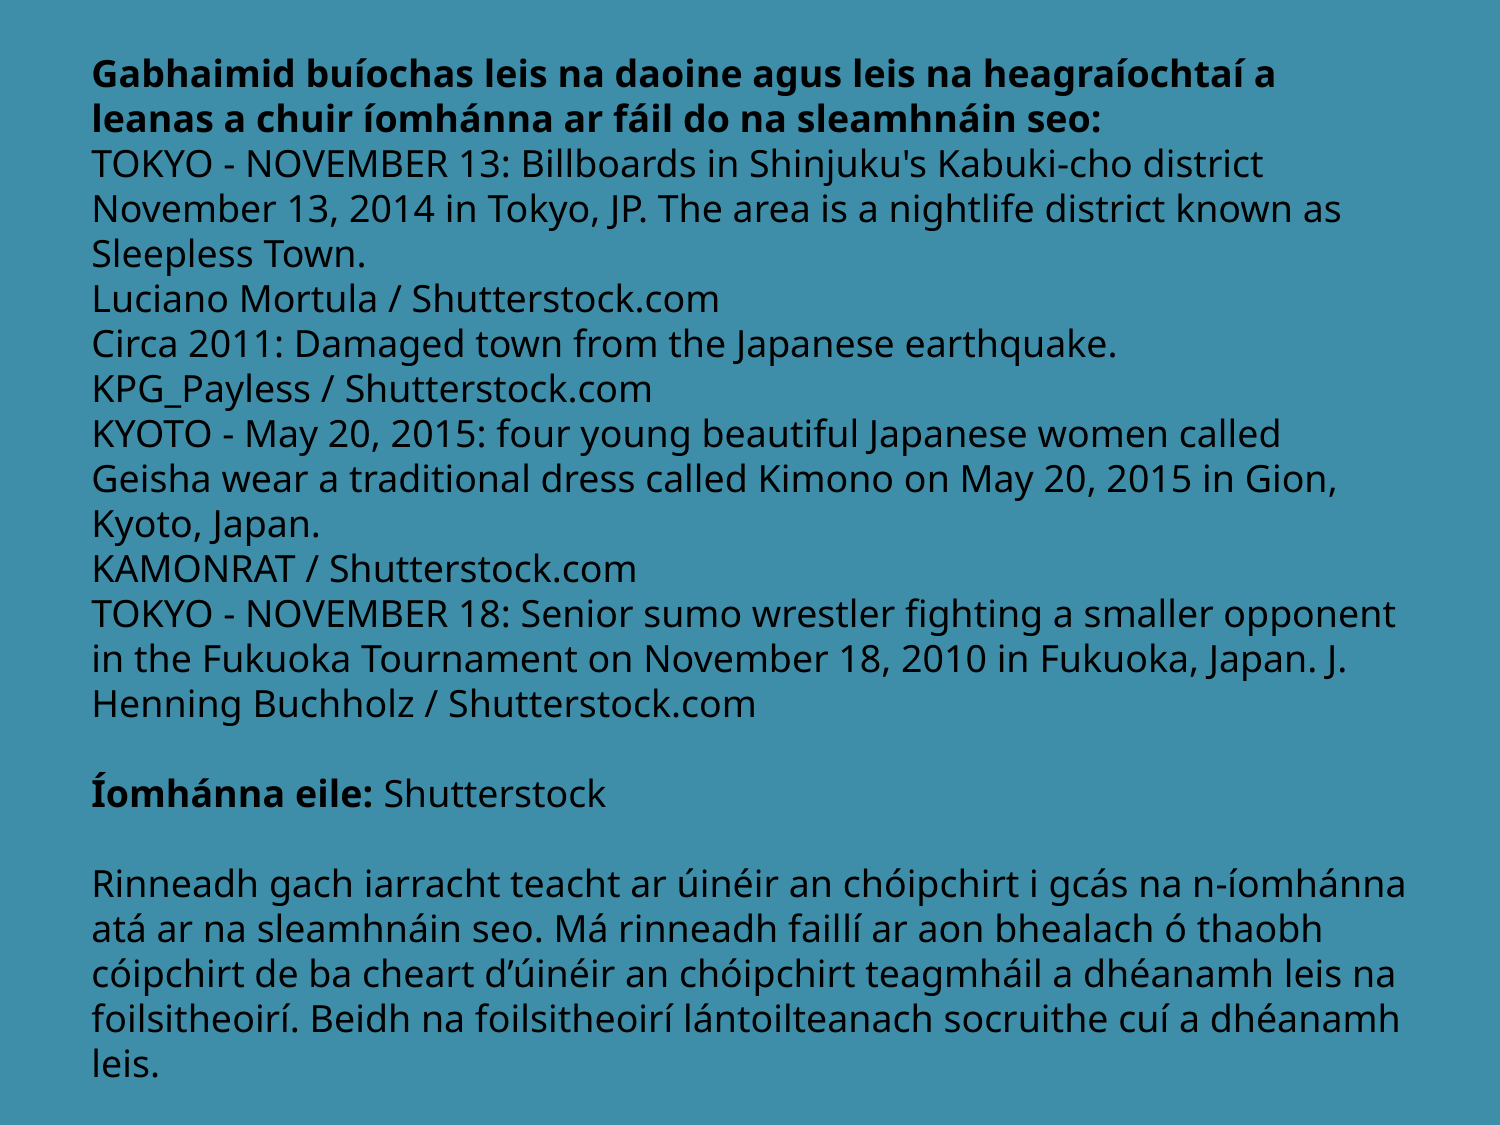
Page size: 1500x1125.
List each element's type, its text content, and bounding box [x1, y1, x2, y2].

text_box Gabhaimid buíochas leis na daoine agus leis na heagraíochtaí a leanas a chuir íomhánna ar fáil do na sleamhnáin seo: TOKYO - NOVEMBER 13: Billboards in Shinjuku's Kabuki-cho district November 13, 2014 in Tokyo, JP. The area is a nightlife district known as Sleepless Town. Luciano Mortula / Shutterstock.com Circa 2011: Damaged town from the Japanese earthquake. KPG_Payless / Shutterstock.com KYOTO - May 20, 2015: four young beautiful Japanese women called Geisha wear a traditional dress called Kimono on May 20, 2015 in Gion, Kyoto, Japan. KAMONRAT / Shutterstock.com TOKYO - NOVEMBER 18: Senior sumo wrestler fighting a smaller opponent in the Fukuoka Tournament on November 18, 2010 in Fukuoka, Japan. J. Henning Buchholz / Shutterstock.com Íomhánna eile: Shutterstock Rinneadh gach iarracht teacht ar úinéir an chóipchirt i gcás na n‑íomhánna atá ar na sleamhnáin seo. Má rinneadh faillí ar aon bhealach ó thaobh cóipchirt de ba cheart d’úinéir an chóipchirt teagmháil a dhéanamh leis na foilsitheoirí. Beidh na foilsitheoirí lántoilteanach socruithe cuí a dhéanamh leis. © Foras na Gaeilge, 2016 An Gúm, 24-27 Sráid Fhreidric Thuaidh, Baile Átha Cliath 1 [76, 42, 1424, 1125]
